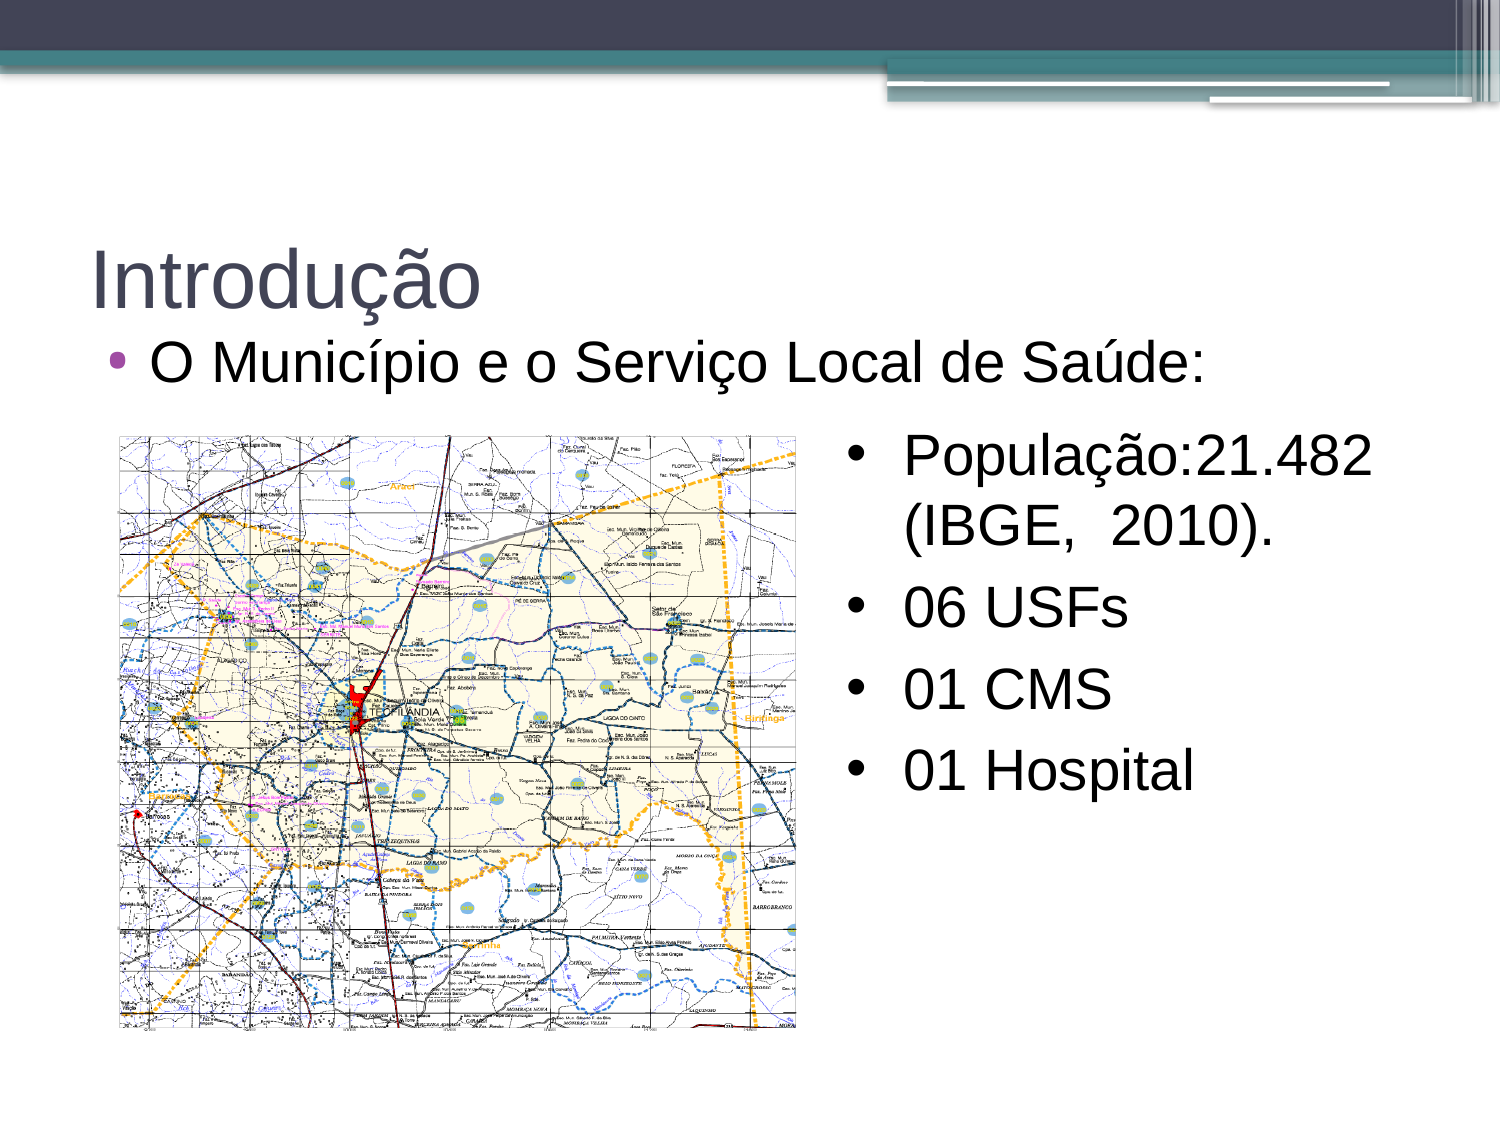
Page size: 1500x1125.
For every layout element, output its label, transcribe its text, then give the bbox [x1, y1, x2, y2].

list O Município e o Serviço Local de Saúde: [75, 316, 1425, 1079]
text_box População:21.482 (IBGE, 2010). 06 USFs 01 CMS 01 Hospital [831, 410, 1418, 1052]
picture [116, 435, 798, 1032]
title Introdução [75, 187, 1425, 316]
